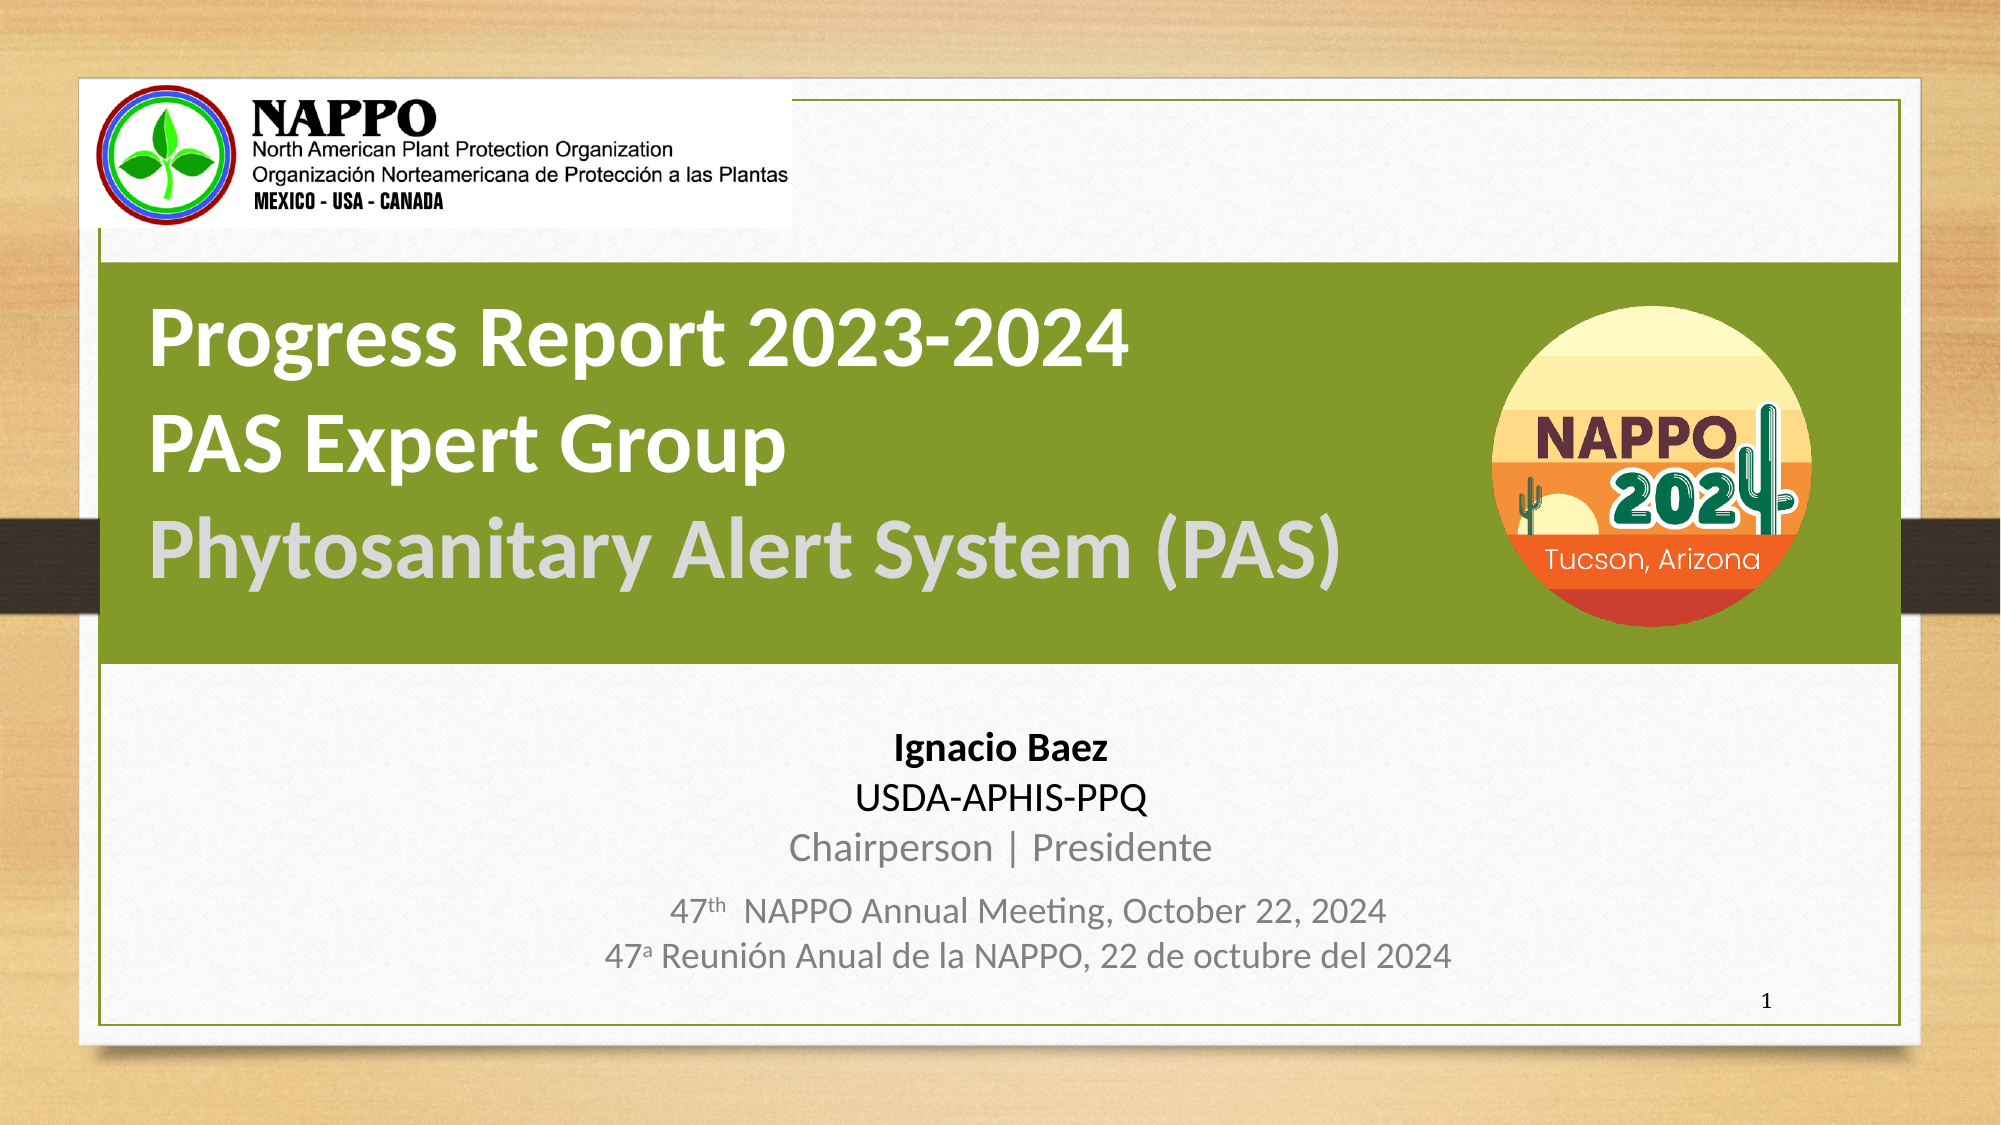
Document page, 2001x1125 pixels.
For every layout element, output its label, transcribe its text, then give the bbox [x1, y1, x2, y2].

text_box [550, 396, 582, 457]
picture [0, 0, 2001, 1125]
text_box [99, 261, 1902, 665]
text_box Ignacio Baez USDA-APHIS-PPQ Chairperson | Presidente [362, 712, 1640, 878]
title Progress Report 2023-2024 PAS Expert Group Phytosanitary Alert System (PAS) [133, 269, 1484, 605]
slide_number 1 [1698, 979, 1788, 1025]
text_box 47th NAPPO Annual Meeting, October 22, 2024 47a Reunión Anual de la NAPPO, 22 de octubre del 2024 [551, 879, 1507, 984]
